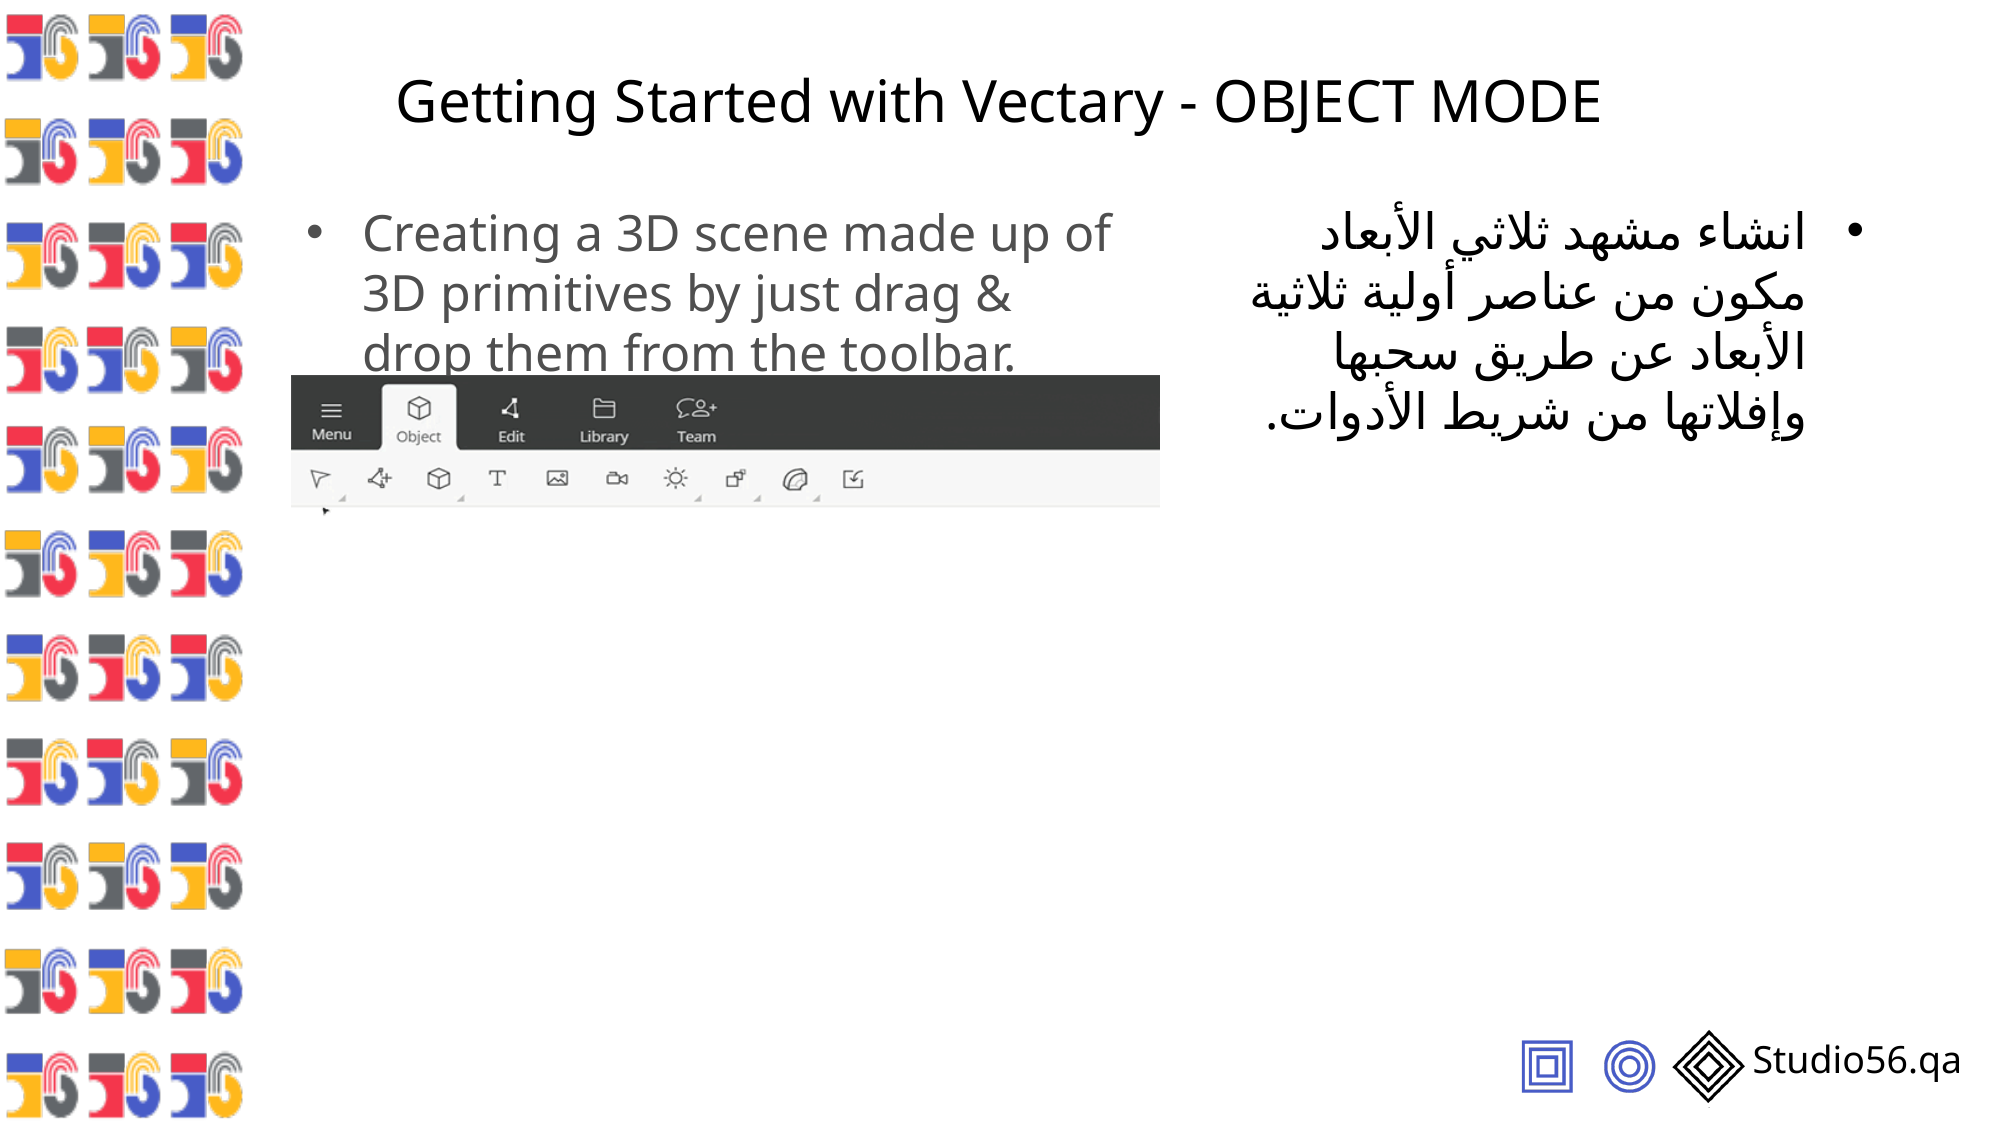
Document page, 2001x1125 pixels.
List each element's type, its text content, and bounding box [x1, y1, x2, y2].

title Getting Started with Vectary - OBJECT MODE [291, 38, 1708, 169]
text_box Creating a 3D scene made up of 3D primitives by just drag & drop them from the toolbar. [291, 193, 1136, 375]
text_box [1517, 1029, 1750, 1108]
text_box Studio56.qa [1750, 1029, 1978, 1089]
picture [291, 375, 1160, 1069]
text_box انشاء مشهد ثلاثي الأبعاد مكون من عناصر أولية ثلاثية الأبعاد عن طريق سحبها وإفلاتها من شريط الأدوات. [1206, 191, 1879, 447]
picture [0, 0, 245, 1125]
